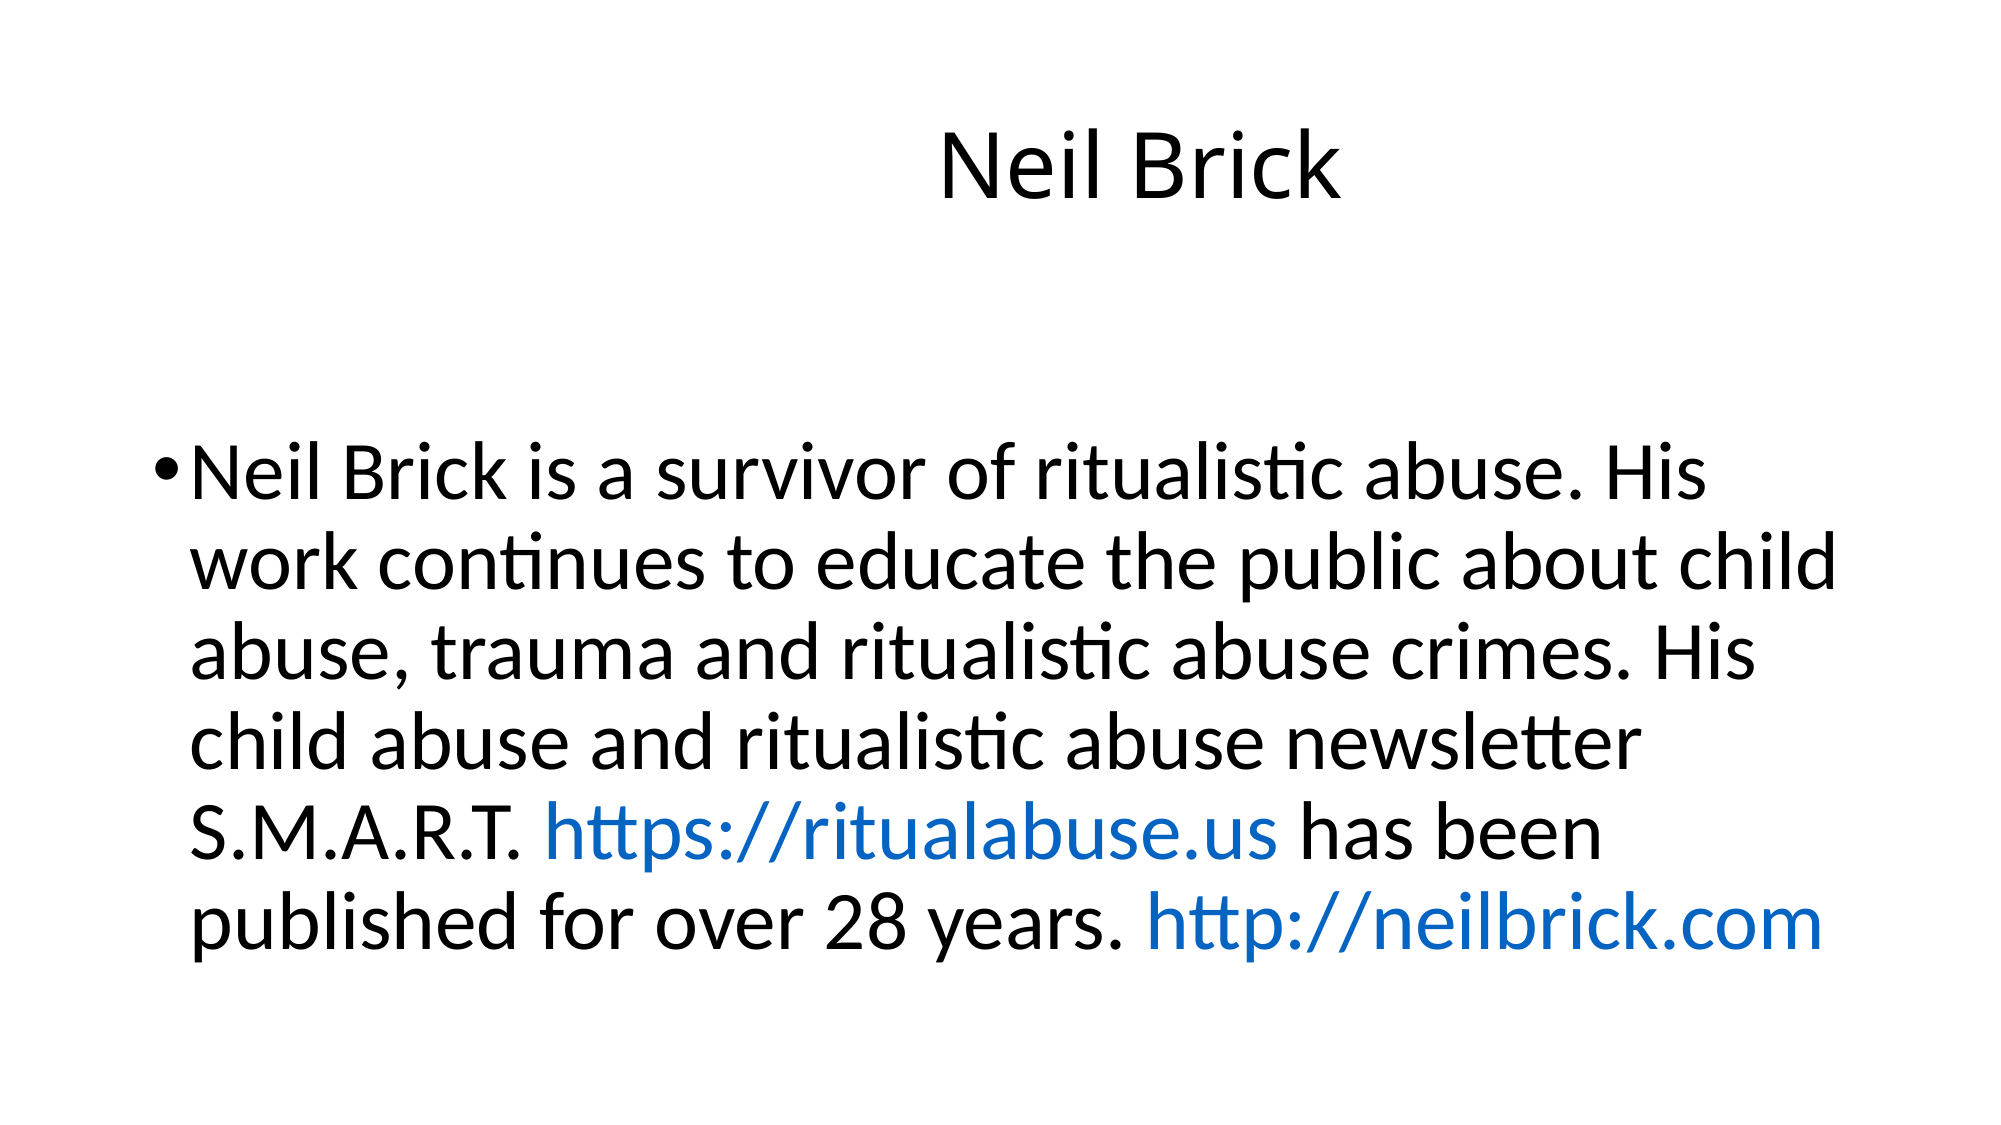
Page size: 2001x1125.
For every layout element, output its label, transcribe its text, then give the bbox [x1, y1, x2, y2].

title Neil Brick [137, 59, 1863, 278]
list Neil Brick is a survivor of ritualistic abuse. His work continues to educate the public about child abuse, trauma and ritualistic abuse crimes. His child abuse and ritualistic abuse newsletter S.M.A.R.T. https://ritualabuse.us has been published for over 28 years. http://neilbrick.com [137, 299, 1863, 1014]
